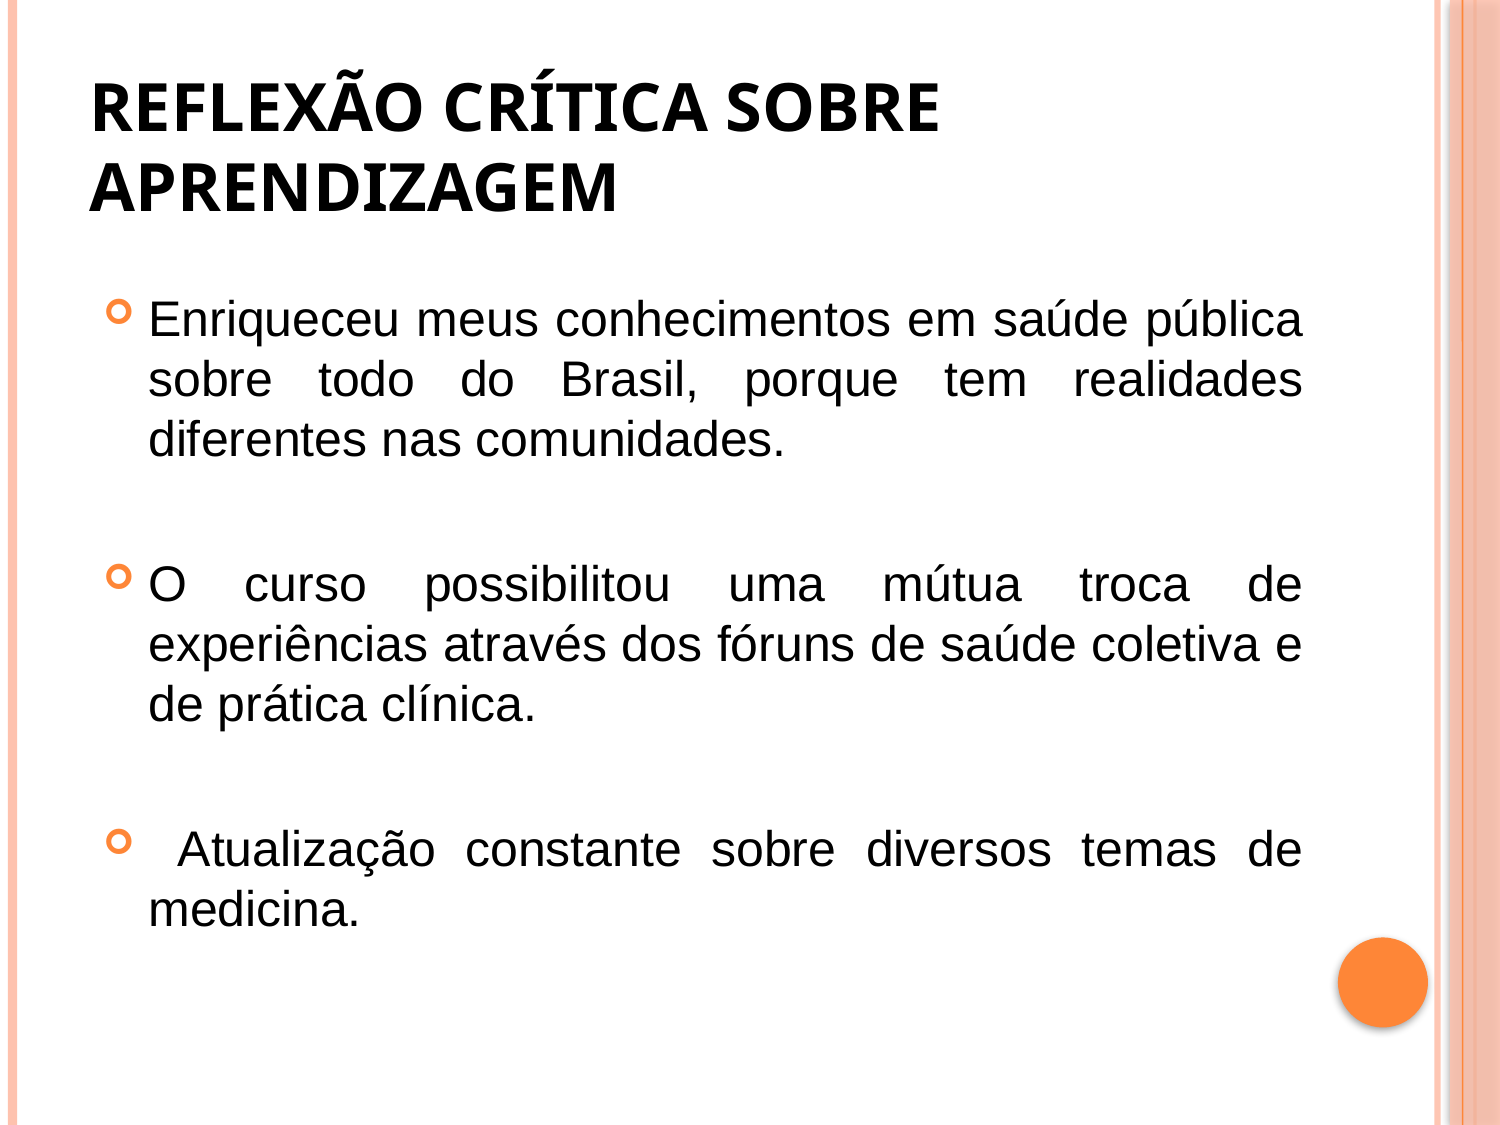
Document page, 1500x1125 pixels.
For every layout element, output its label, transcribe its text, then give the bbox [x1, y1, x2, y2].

list Enriqueceu meus conhecimentos em saúde pública sobre todo do Brasil, porque tem realidades diferentes nas comunidades. O curso possibilitou uma mútua troca de experiências através dos fóruns de saúde coletiva e de prática clínica. Atualização constante sobre diversos temas de medicina. [88, 278, 1319, 1091]
title Reflexão crítica sobre aprendizagem [75, 45, 1300, 233]
